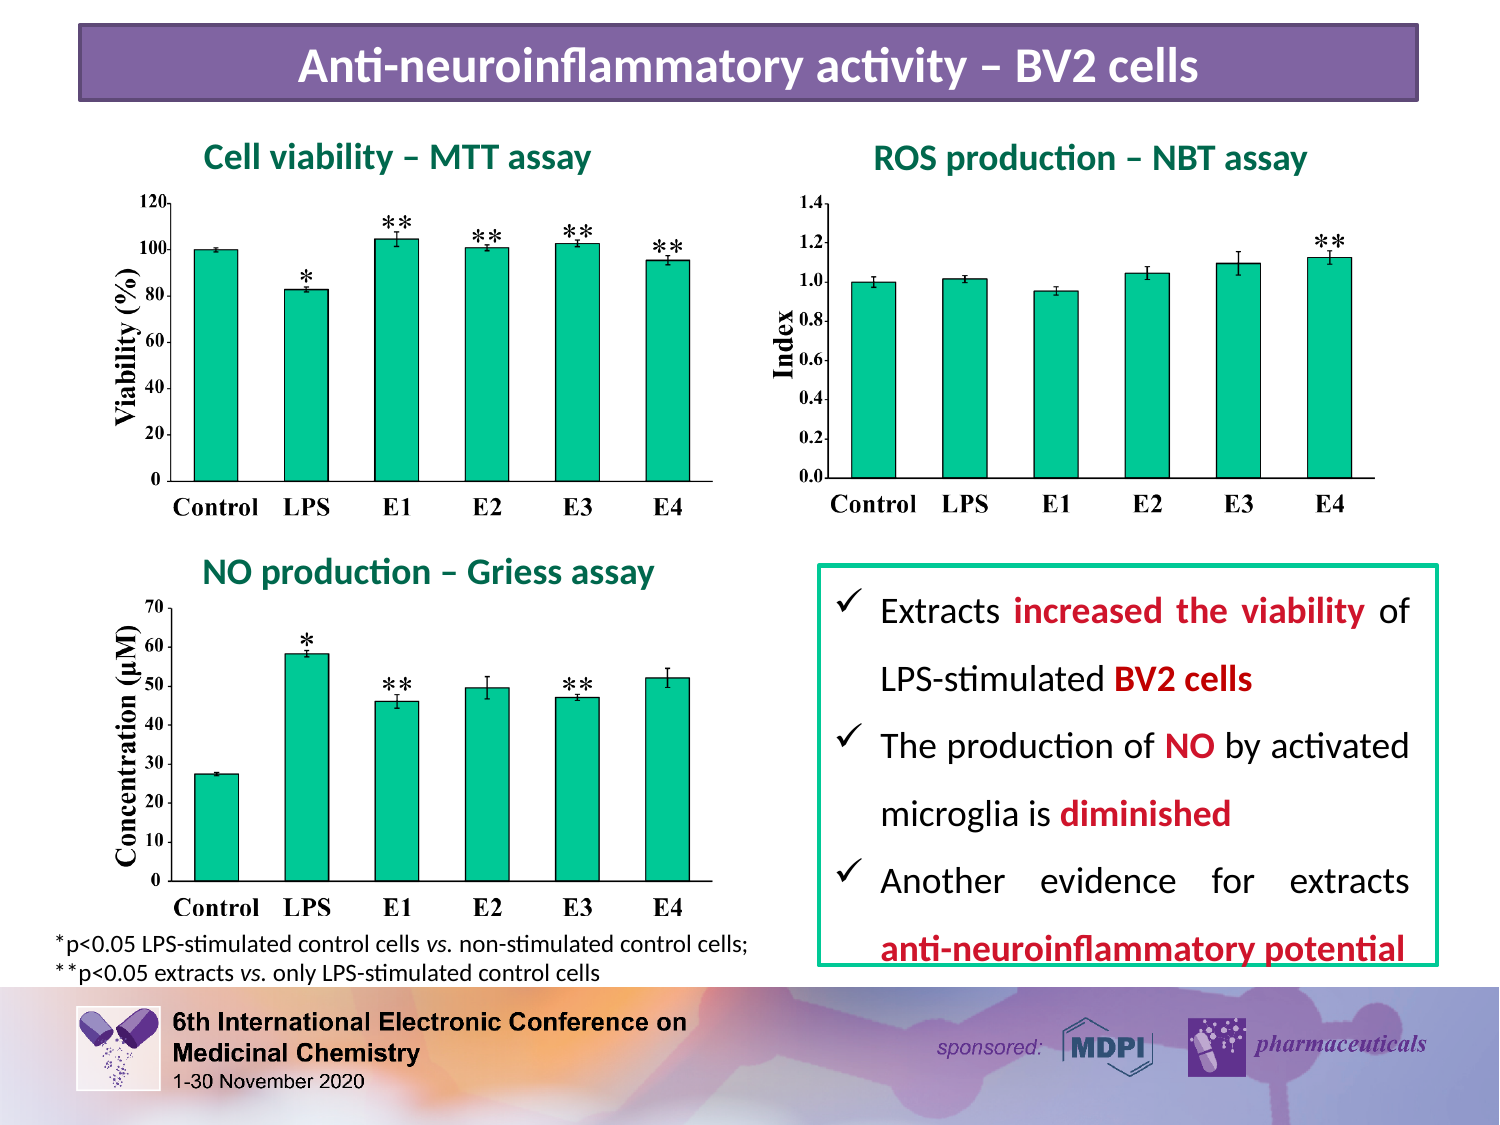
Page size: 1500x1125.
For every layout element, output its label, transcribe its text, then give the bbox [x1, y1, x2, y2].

text_box *p<0.05 LPS-stimulated control cells vs. non-stimulated control cells; **p<0.05 extracts vs. only LPS-stimulated control cells [38, 919, 857, 986]
text_box Extracts increased the viability of LPS-stimulated BV2 cells The production of NO by activated microglia is diminished Another evidence for extracts anti-neuroinflammatory potential [818, 556, 1425, 986]
text_box Anti-neuroinflammatory activity – BV2 cells [78, 23, 1419, 102]
text_box Cell viability – MTT assay [189, 124, 608, 192]
picture [0, 987, 1499, 1125]
picture [115, 194, 713, 517]
text_box NO production – Griess assay [187, 539, 675, 598]
picture [773, 194, 1376, 513]
picture [115, 599, 713, 916]
text_box [1425, 563, 1439, 967]
text_box ROS production – NBT assay [858, 125, 1324, 185]
